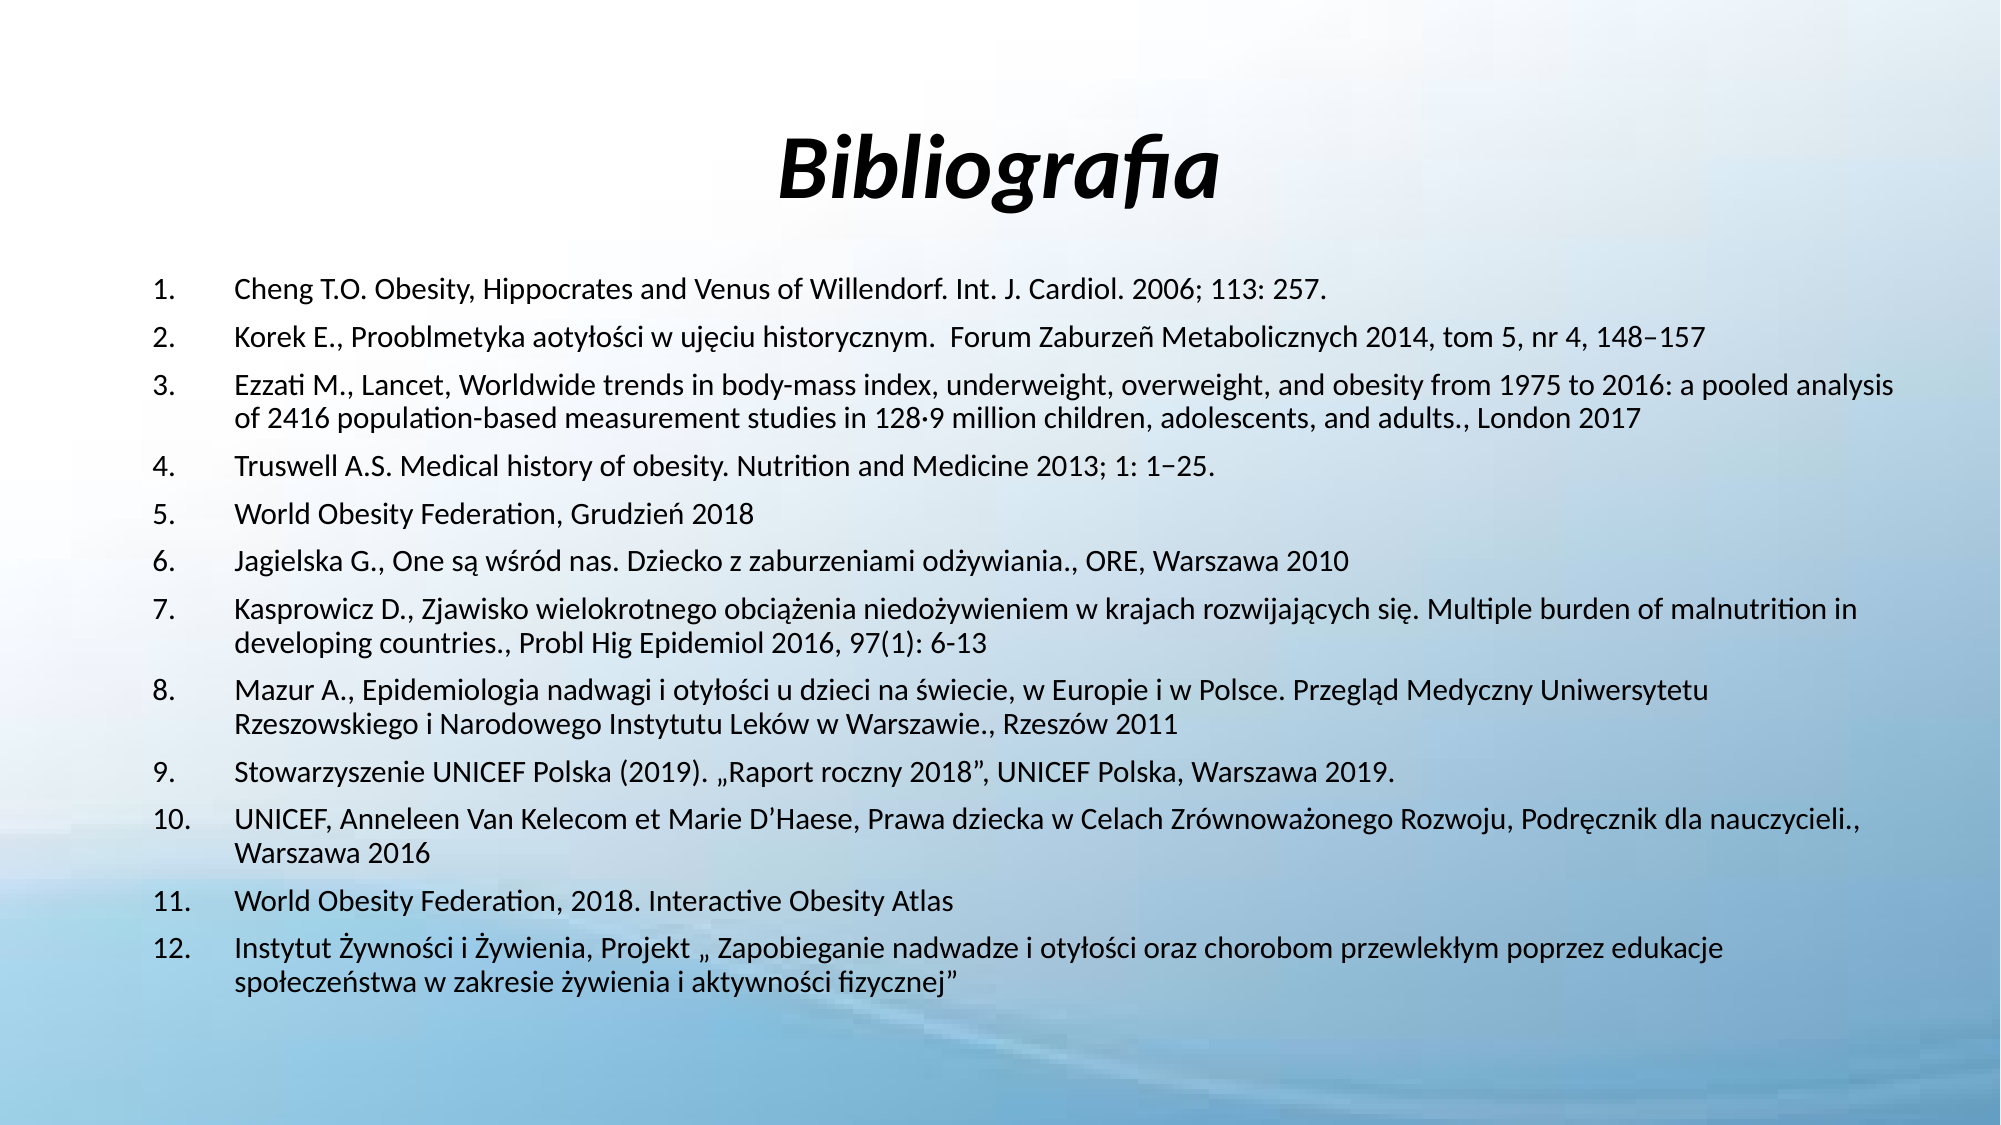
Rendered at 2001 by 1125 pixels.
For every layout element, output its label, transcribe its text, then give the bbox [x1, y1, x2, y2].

list Cheng T.O. Obesity, Hippocrates and Venus of Willendorf. Int. J. Cardiol. 2006; 113: 257. Korek E., Prooblmetyka aotyłości w ujęciu historycznym. Forum Zaburzeñ Metabolicznych 2014, tom 5, nr 4, 148–157 Ezzati M., Lancet, Worldwide trends in body-mass index, underweight, overweight, and obesity from 1975 to 2016: a pooled analysis of 2416 population-based measurement studies in 128·9 million children, adolescents, and adults., London 2017 Truswell A.S. Medical history of obesity. Nutrition and Medicine 2013; 1: 1−25. World Obesity Federation, Grudzień 2018 Jagielska G., One są wśród nas. Dziecko z zaburzeniami odżywiania., ORE, Warszawa 2010 Kasprowicz D., Zjawisko wielokrotnego obciążenia niedożywieniem w krajach rozwijających się. Multiple burden of malnutrition in developing countries., Probl Hig Epidemiol 2016, 97(1): 6-13 Mazur A., Epidemiologia nadwagi i otyłości u dzieci na świecie, w Europie i w Polsce. Przegląd Medyczny Uniwersytetu Rzeszowskiego i Narodowego Instytutu Leków w Warszawie., Rzeszów 2011 Stowarzyszenie UNICEF Polska (2019). „Raport roczny 2018”, UNICEF Polska, Warszawa 2019. UNICEF, Anneleen Van Kelecom et Marie D’Haese, Prawa dziecka w Celach Zrównoważonego Rozwoju, Podręcznik dla nauczycieli., Warszawa 2016 World Obesity Federation, 2018. Interactive Obesity Atlas Instytut Żywności i Żywienia, Projekt „ Zapobieganie nadwadze i otyłości oraz chorobom przewlekłym poprzez edukacje społeczeństwa w zakresie żywienia i aktywności fizycznej” [137, 213, 1911, 1014]
picture [0, 0, 2001, 1125]
title Bibliografia [137, 59, 1863, 213]
